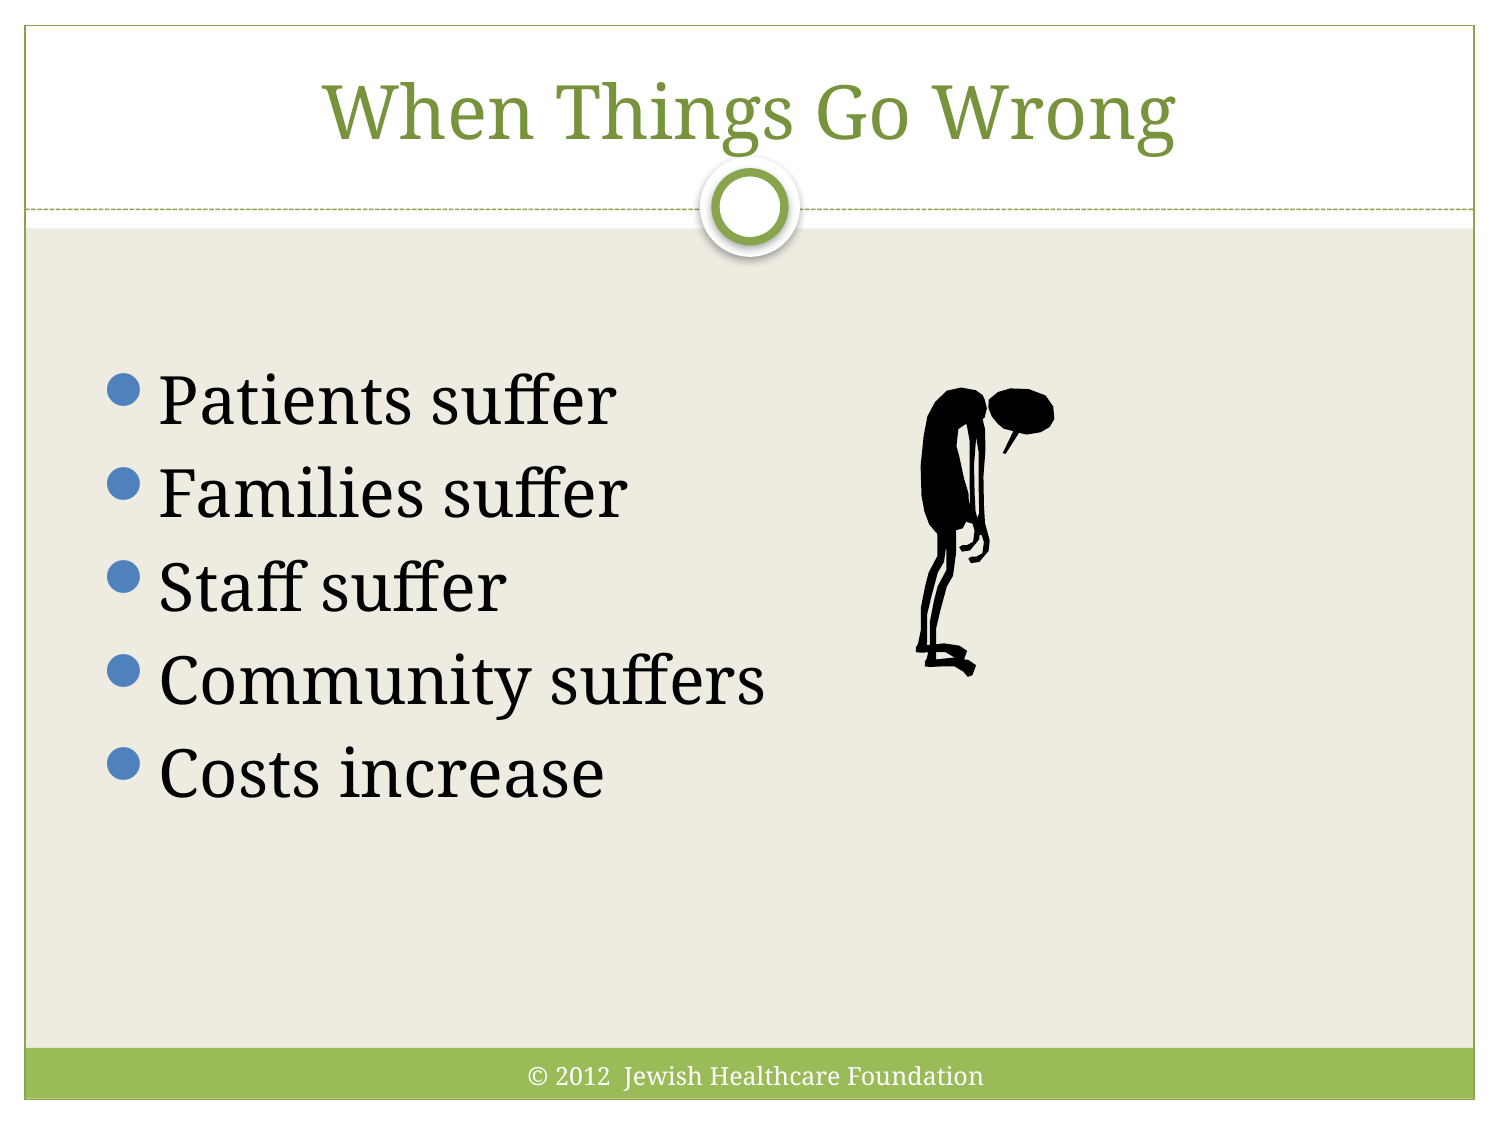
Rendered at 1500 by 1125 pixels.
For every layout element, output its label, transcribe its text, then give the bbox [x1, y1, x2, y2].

list Patients suffer Families suffer Staff suffer Community suffers Costs increase [87, 350, 1277, 861]
picture [915, 387, 1055, 678]
footer © 2012 Jewish Healthcare Foundation [462, 1037, 1050, 1098]
title When Things Go Wrong [49, 37, 1450, 162]
